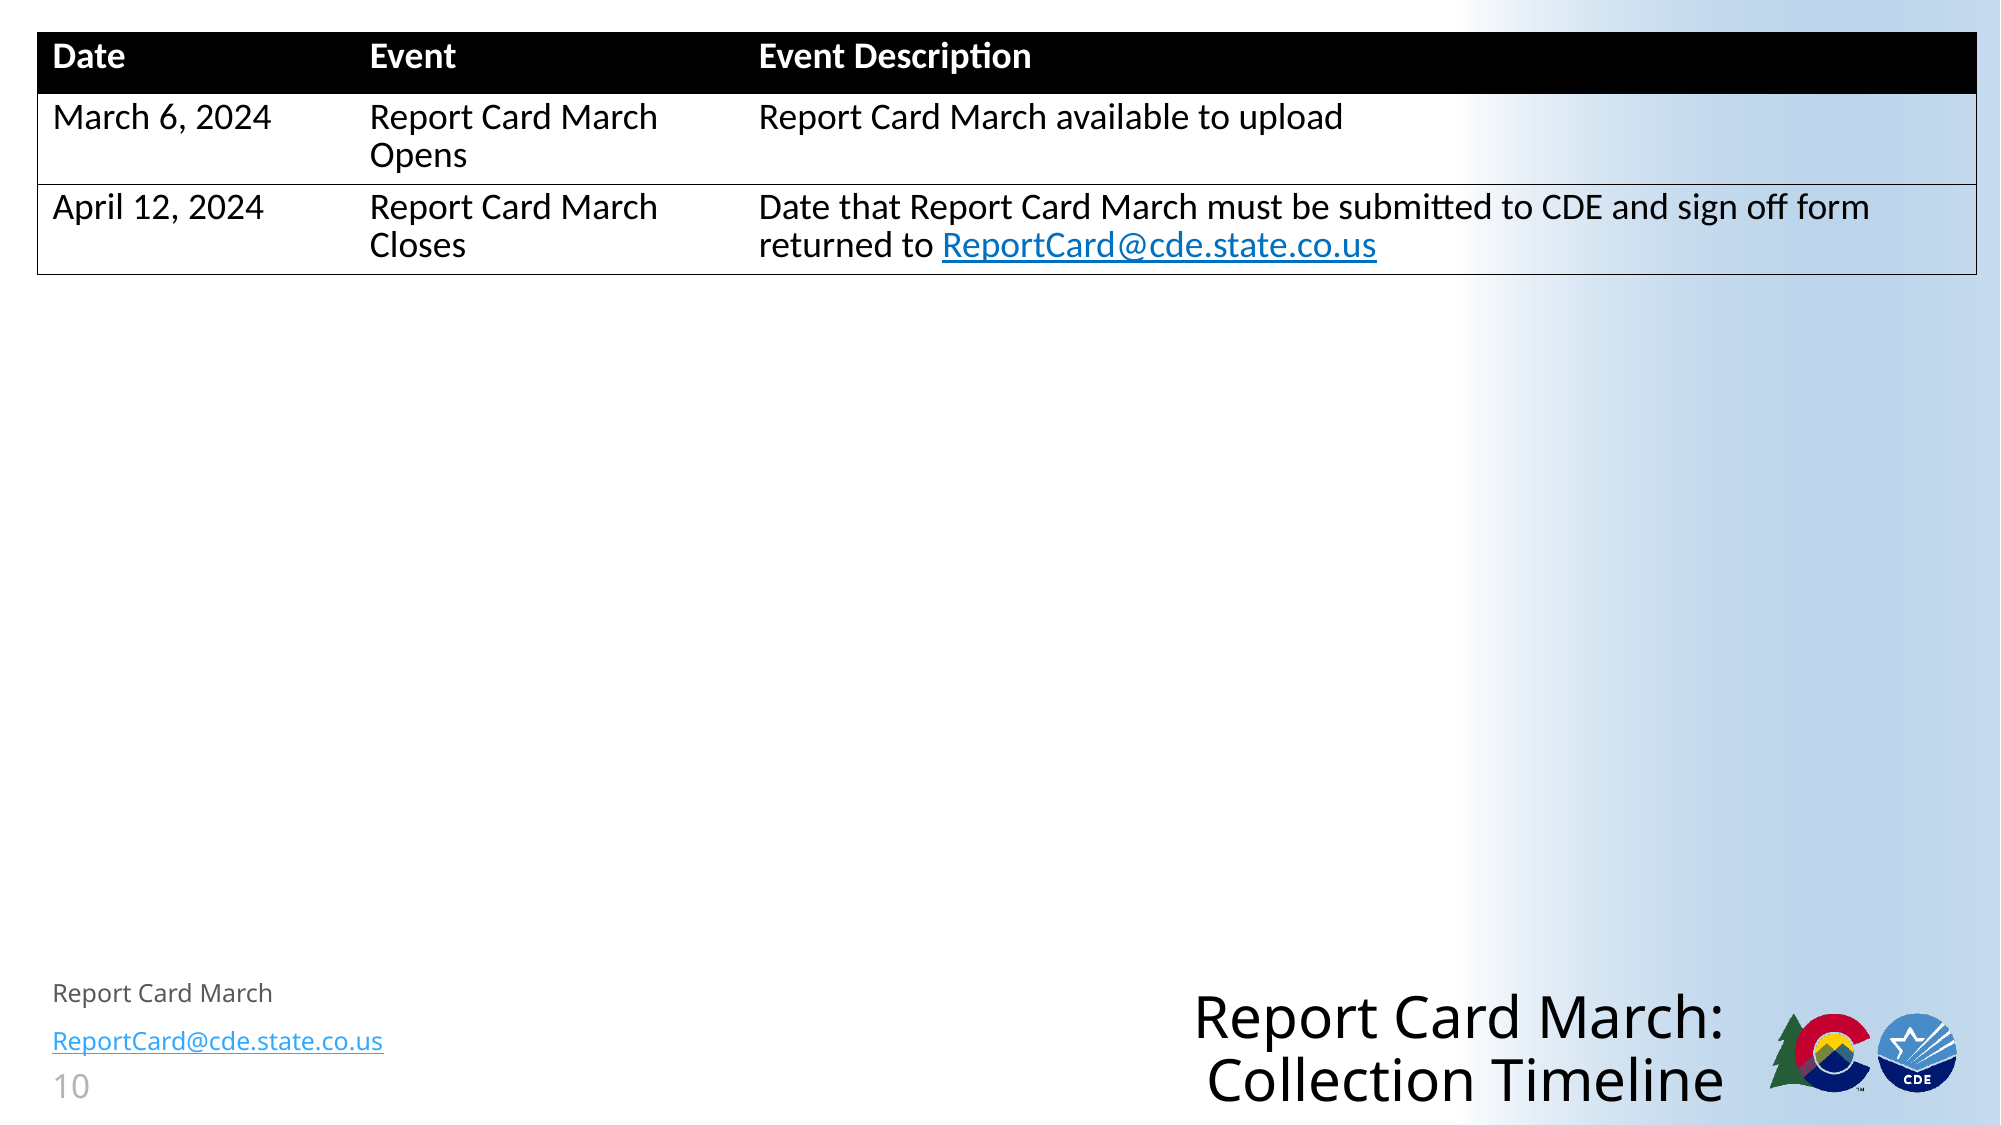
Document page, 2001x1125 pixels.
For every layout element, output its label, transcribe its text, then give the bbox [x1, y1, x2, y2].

table_header Event [355, 33, 744, 93]
slide_number 10 [37, 1064, 165, 1111]
table_header Event Description [744, 33, 1976, 93]
table_cell Report Card March available to upload [744, 94, 1976, 184]
table_cell Report Card March Opens [355, 94, 744, 184]
picture [1768, 1012, 1957, 1093]
table_cell Date that Report Card March must be submitted to CDE and sign off form returned to ReportCard@cde.state.co.us [744, 185, 1976, 274]
list ReportCard@cde.state.co.us [37, 1018, 622, 1065]
table_cell March 6, 2024 [38, 94, 355, 184]
title Report Card March: Collection Timeline [639, 966, 1725, 1115]
table_cell Report Card March Closes [355, 185, 744, 274]
list Report Card March [37, 970, 622, 1017]
table_header Date [38, 33, 355, 93]
table_cell April 12, 2024 [38, 185, 355, 274]
